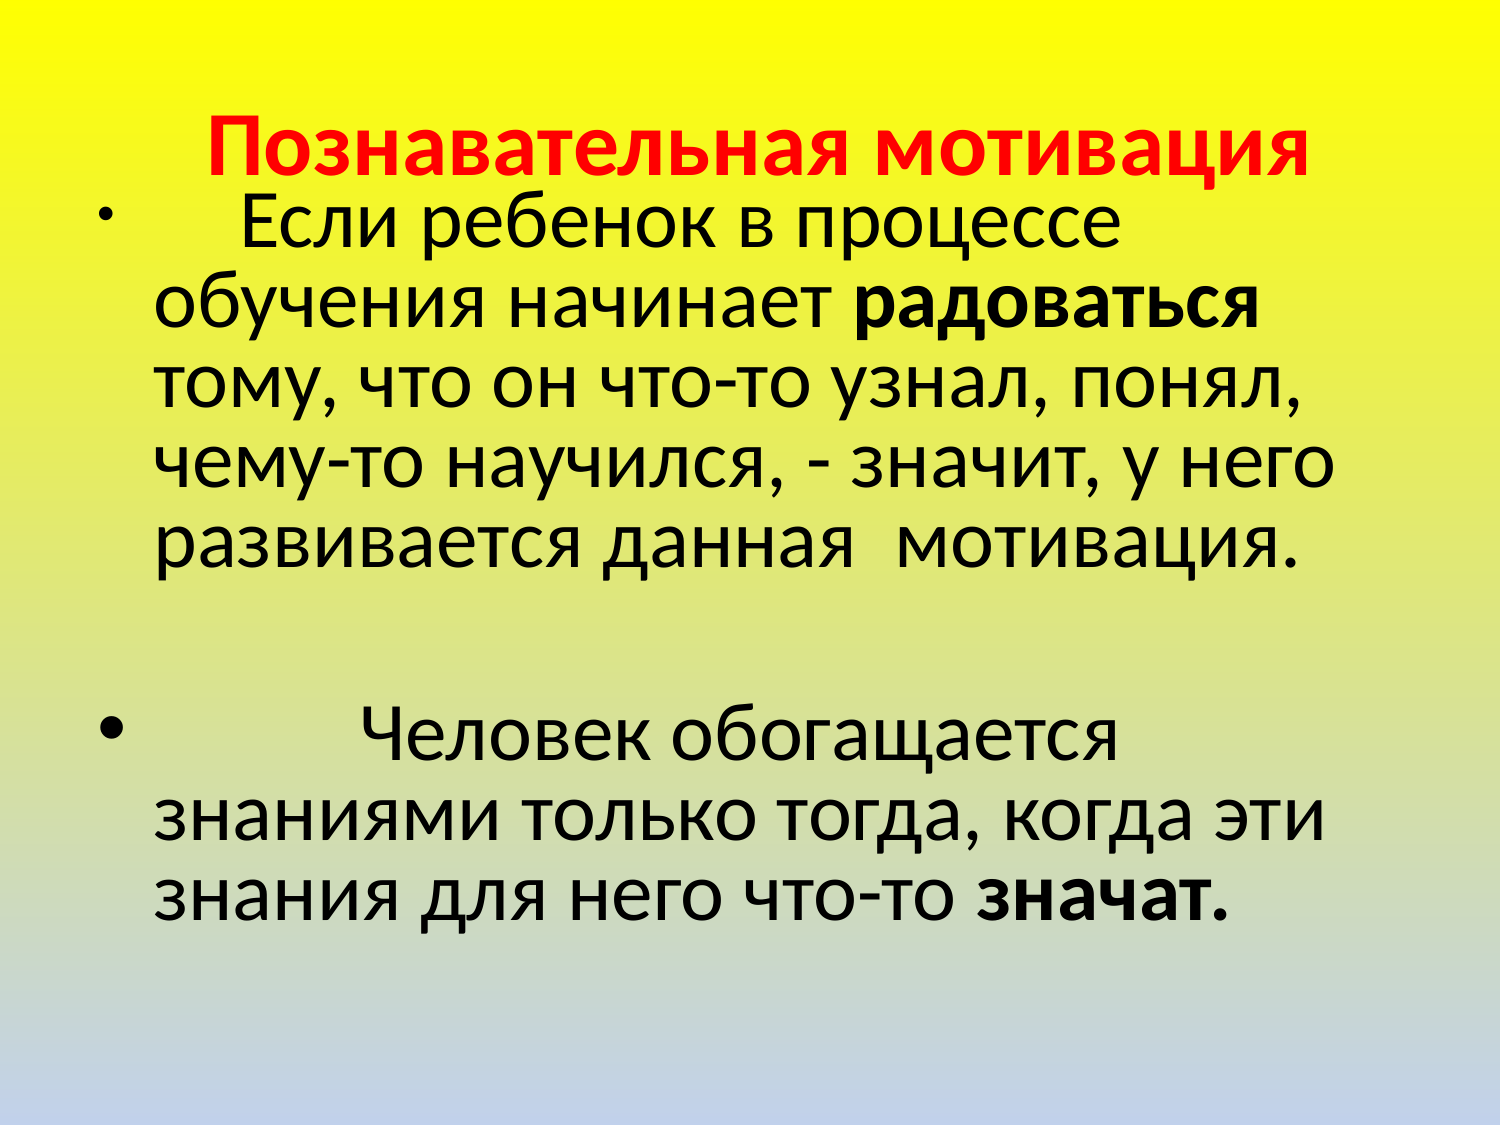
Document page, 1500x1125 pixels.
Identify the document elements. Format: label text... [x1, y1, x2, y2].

list Если ребенок в процессе обучения начинает радоваться тому, что он что-то узнал, понял, чему-то научился, - значит, у него развивается данная мотивация. Человек обогащается знаниями только тогда, когда эти знания для него что-то значат. [82, 175, 1432, 1125]
title Познавательная мотивация [75, 45, 1425, 233]
